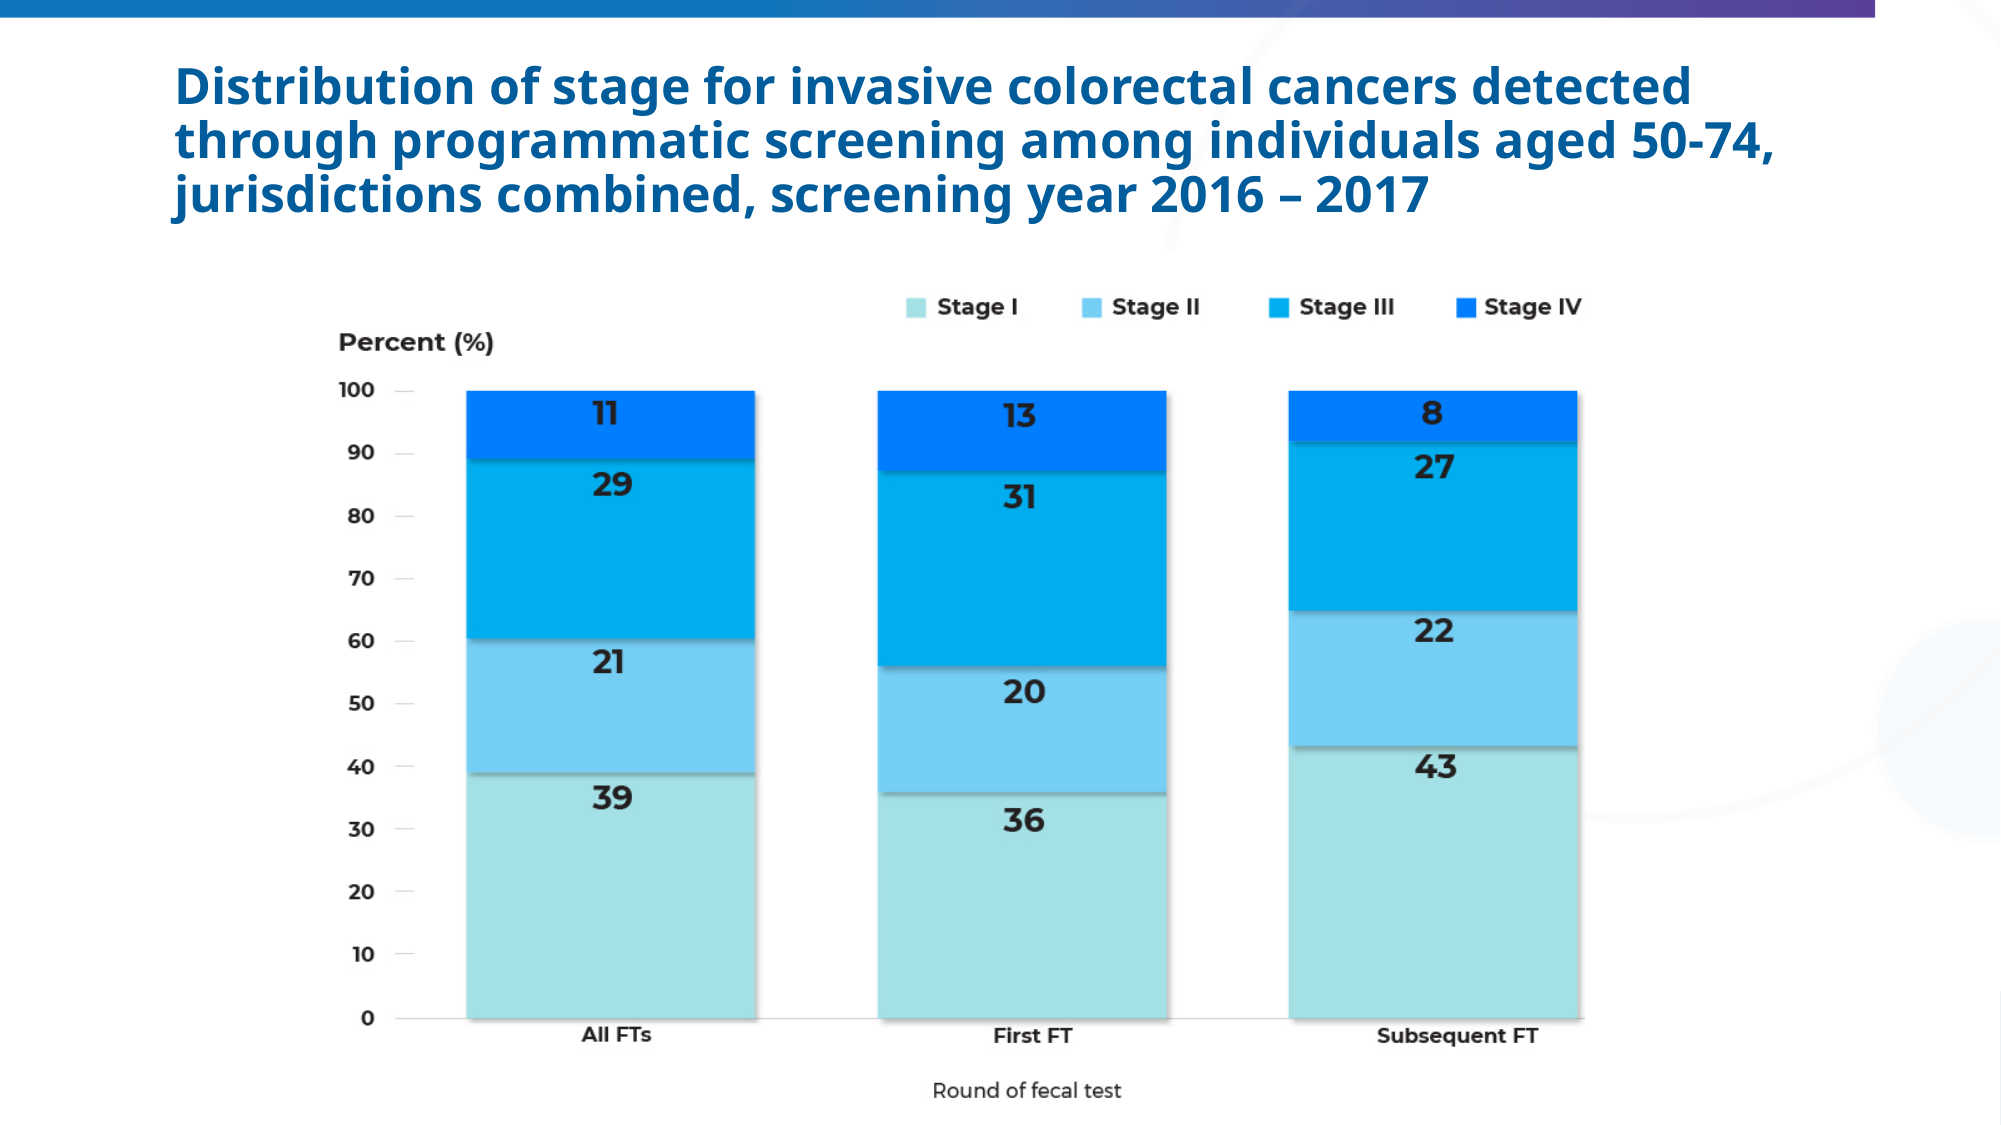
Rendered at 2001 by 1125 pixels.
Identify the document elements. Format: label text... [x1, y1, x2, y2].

title Distribution of stage for invasive colorectal cancers detected through programmatic screening among individuals aged 50-74, jurisdictions combined, screening year 2016 – 2017 [159, 80, 1863, 205]
picture [0, 0, 2001, 1125]
